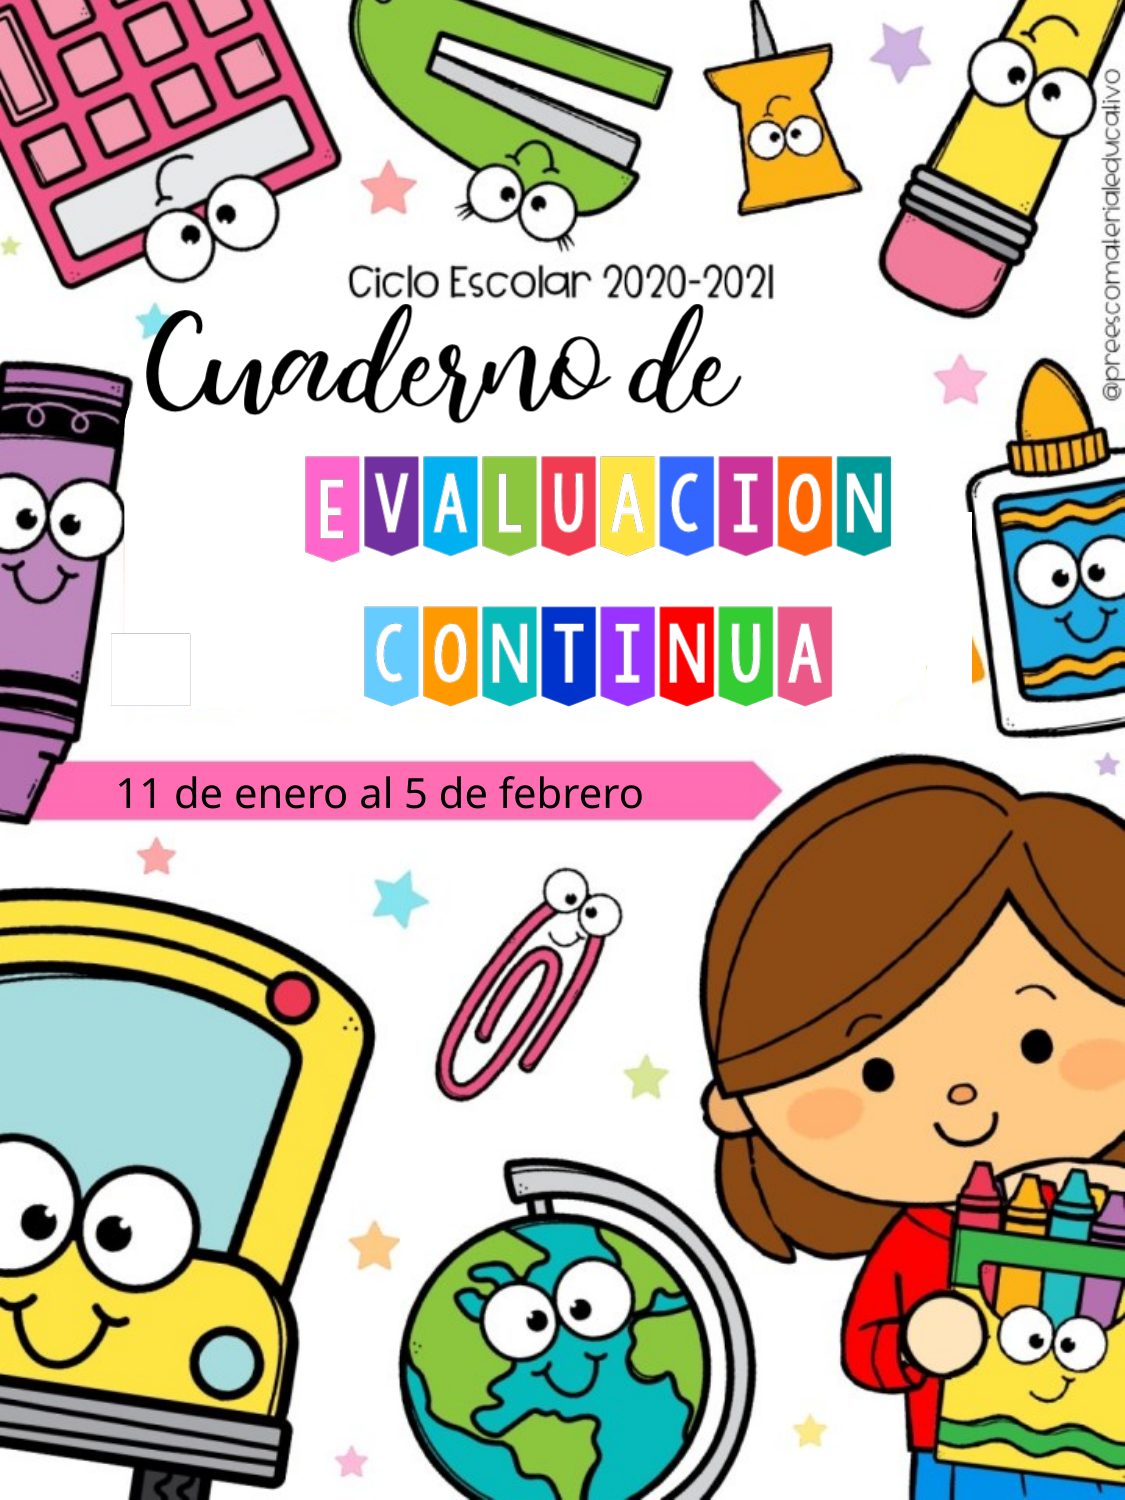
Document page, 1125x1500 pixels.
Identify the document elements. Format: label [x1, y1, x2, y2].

text_box [0, 0, 1125, 1500]
picture [46, 212, 1007, 792]
